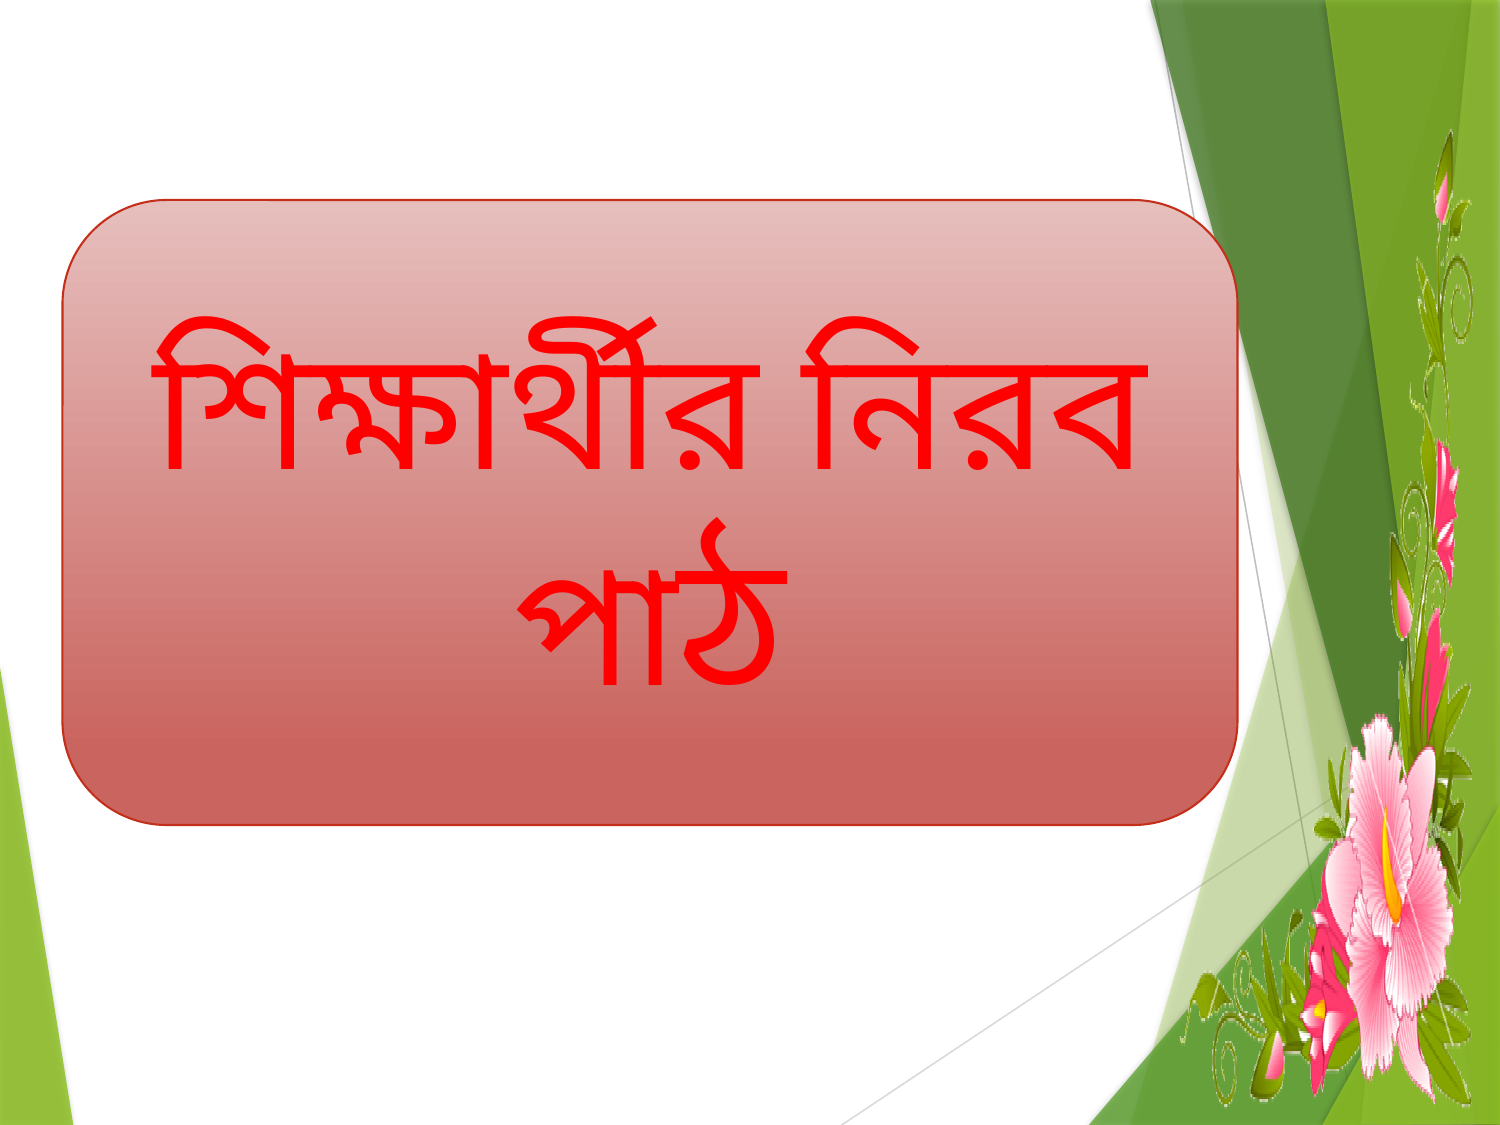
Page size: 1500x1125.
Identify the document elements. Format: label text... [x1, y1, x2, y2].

picture [1174, 111, 1476, 1125]
text_box শিক্ষার্থীর নিরব পাঠ [61, 198, 1169, 827]
